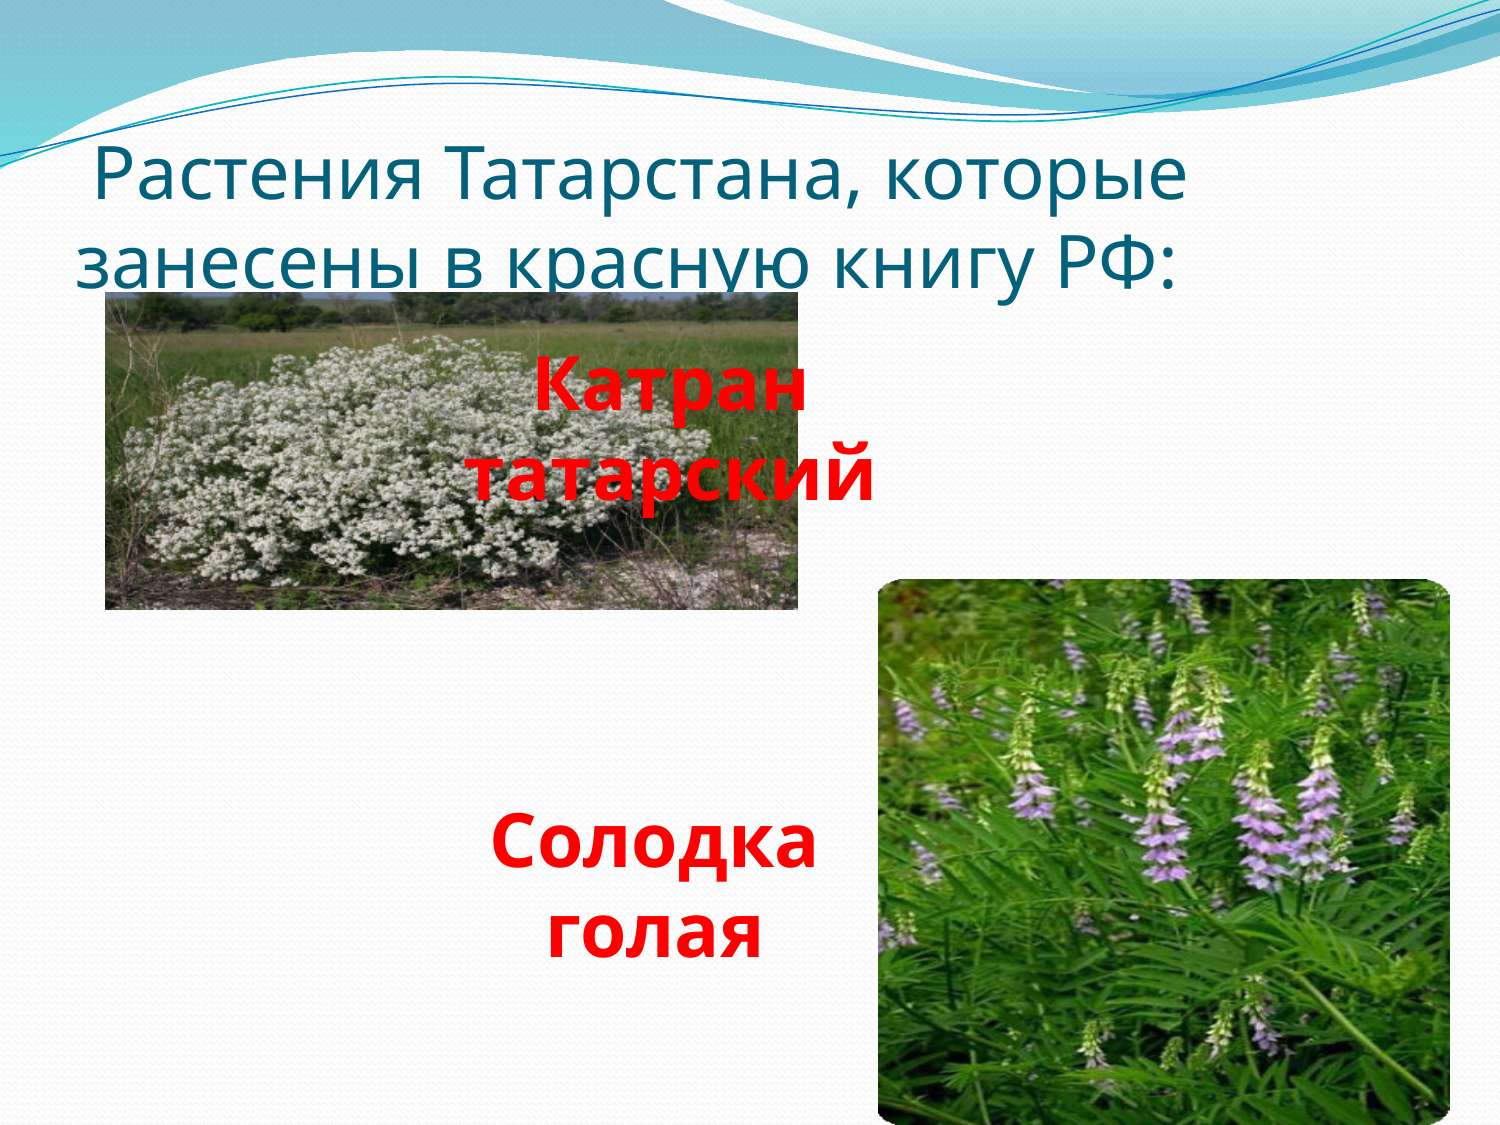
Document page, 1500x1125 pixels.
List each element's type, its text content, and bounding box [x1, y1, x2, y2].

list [105, 292, 798, 610]
picture [878, 579, 1450, 1125]
text_box Солодка голая [374, 785, 871, 981]
title Растения Татарстана, которые занесены в красную книгу РФ: [75, 115, 1425, 303]
text_box Катран татарский [804, 328, 944, 523]
